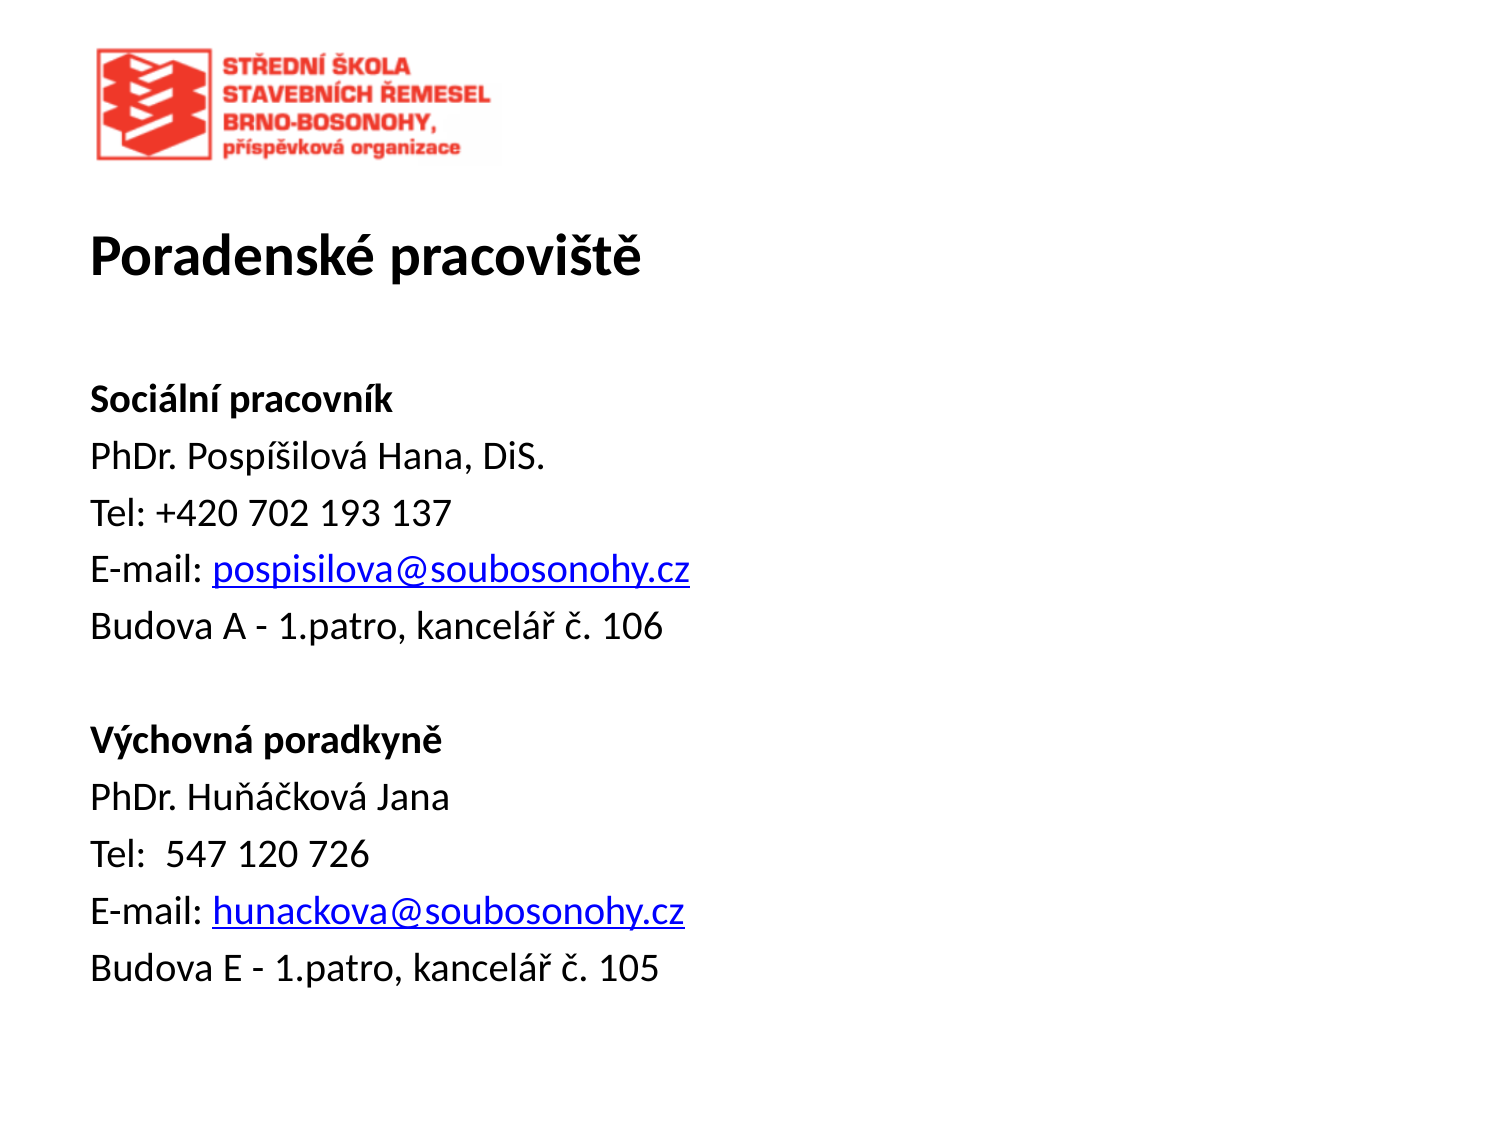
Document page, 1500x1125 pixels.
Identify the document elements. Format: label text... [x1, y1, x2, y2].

picture [88, 42, 503, 166]
list Poradenské pracoviště Sociální pracovník PhDr. Pospíšilová Hana, DiS. Tel: +420 702 193 137 E-mail: pospisilova@soubosonohy.cz Budova A - 1.patro, kancelář č. 106 Výchovná poradkyně PhDr. Huňáčková Jana Tel: 547 120 726 E-mail: hunackova@soubosonohy.cz Budova E - 1.patro, kancelář č. 105 [75, 208, 1425, 1005]
